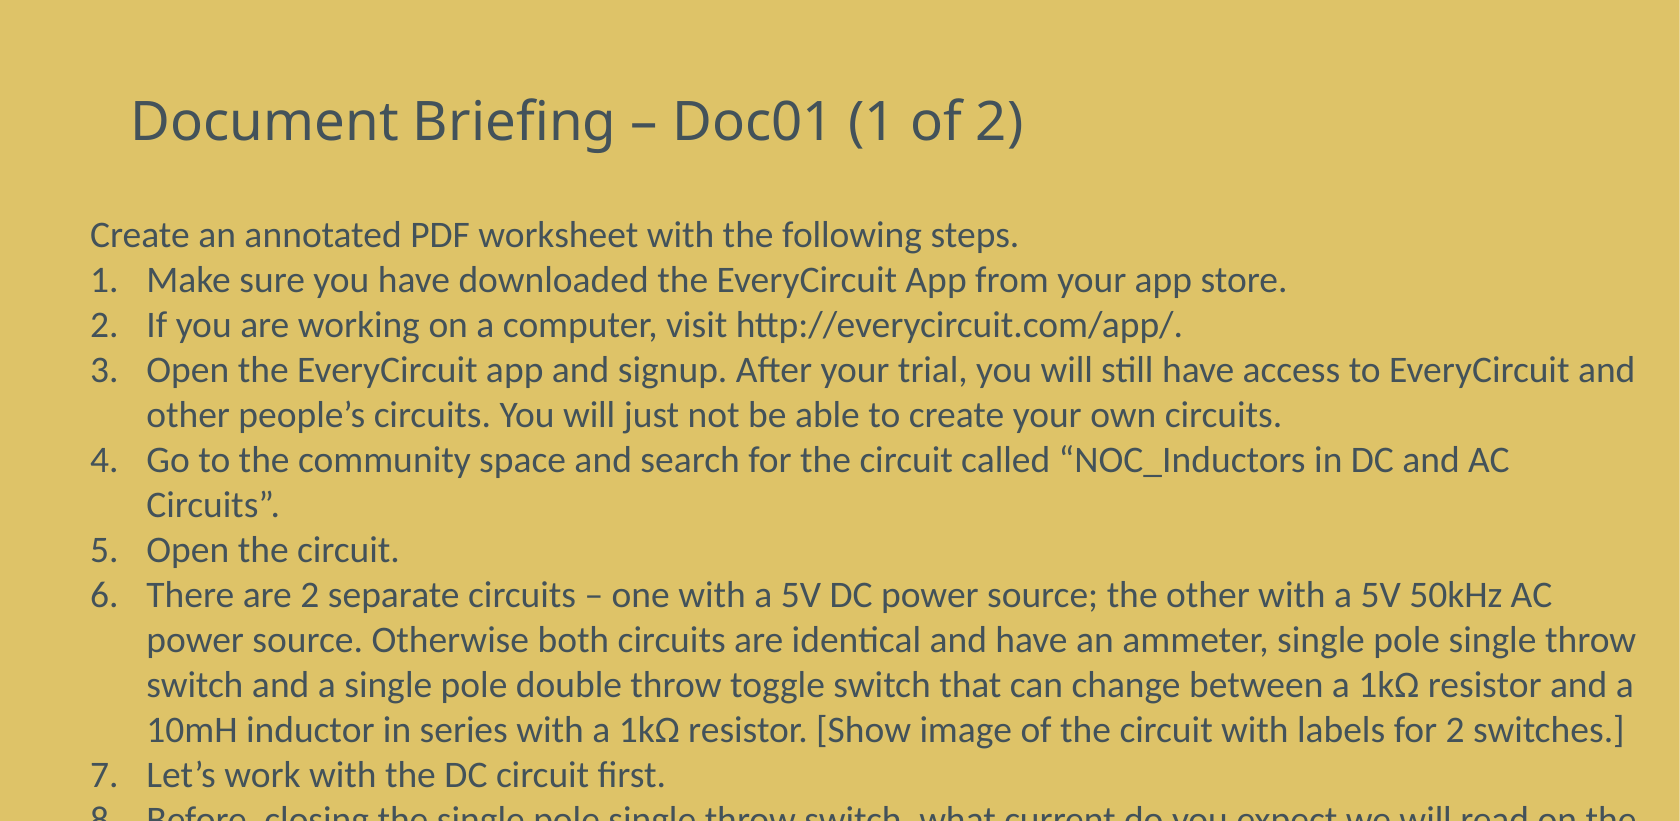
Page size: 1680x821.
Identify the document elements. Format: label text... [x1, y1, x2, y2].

title Document Briefing – Doc01 (1 of 2) [115, 43, 1565, 202]
text_box Create an annotated PDF worksheet with the following steps. Make sure you have downloaded the EveryCircuit App from your app store. If you are working on a computer, visit http://everycircuit.com/app/. Open the EveryCircuit app and signup. After your trial, you will still have access to EveryCircuit and other people’s circuits. You will just not be able to create your own circuits. Go to the community space and search for the circuit called “NOC_Inductors in DC and AC Circuits”. Open the circuit. There are 2 separate circuits – one with a 5V DC power source; the other with a 5V 50kHz AC power source. Otherwise both circuits are identical and have an ammeter, single pole single throw switch and a single pole double throw toggle switch that can change between a 1kΩ resistor and a 10mH inductor in series with a 1kΩ resistor. [Show image of the circuit with labels for 2 switches.] Let’s work with the DC circuit first. Before, closing the single pole single throw switch, what current do you expect we will read on the ammeter if we just have the 1kΩ resistor in the circuit? Click on the single throw switch to close it and let the current flow. What current does the ammeter read? Is this what you predicted? If an inductor opposes changes in current, what do you think the ammeter will read when we first flip the switch to add the inductor and 1kΩ resistor to the circuit instead? What will the ammeter read after a few seconds? Now click on the double throw toggle switch to switch to the inductor and 1kΩ resistor. What current does the ammeter read immediately and after a few seconds? Is this what you predicted? Why was there a momentary change in the current just as you flipped the switch? Click on the single throw switch to stop current flowing in the DC circuit. [75, 202, 1658, 821]
